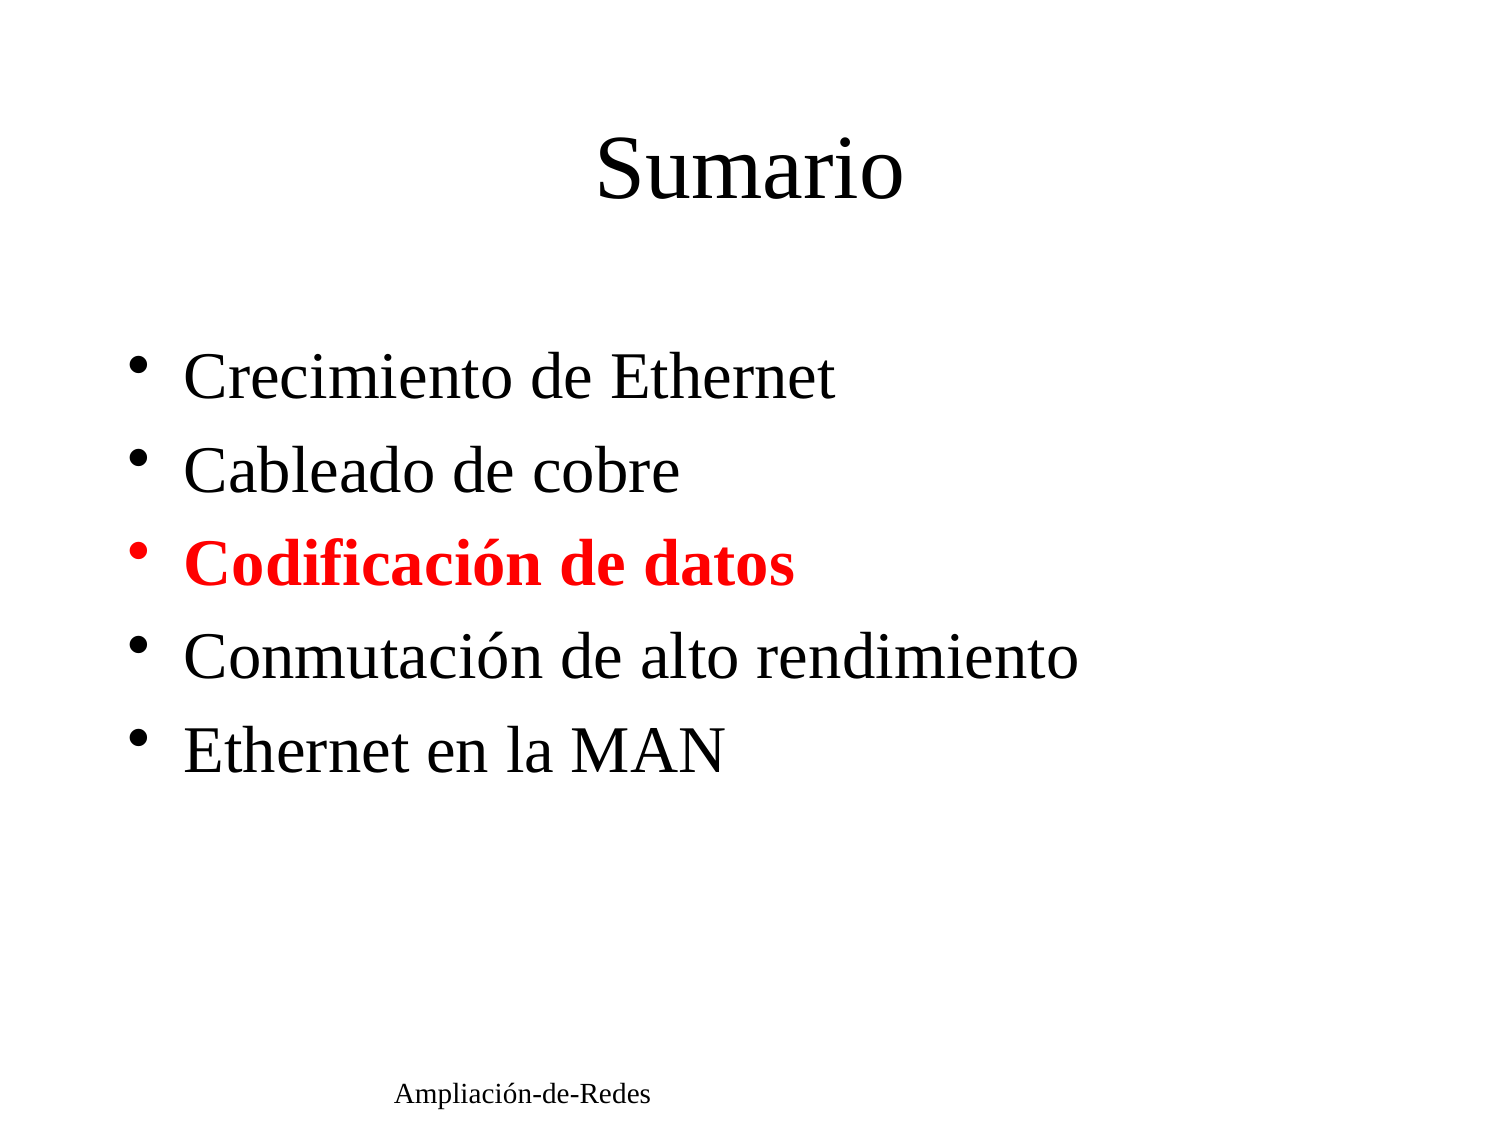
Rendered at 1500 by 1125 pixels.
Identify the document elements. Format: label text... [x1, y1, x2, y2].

text_box Sumario [112, 99, 1388, 288]
text_box Crecimiento de Ethernet Cableado de cobre Codificación de datos Conmutación de alto rendimiento Ethernet en la MAN [112, 324, 1388, 1000]
